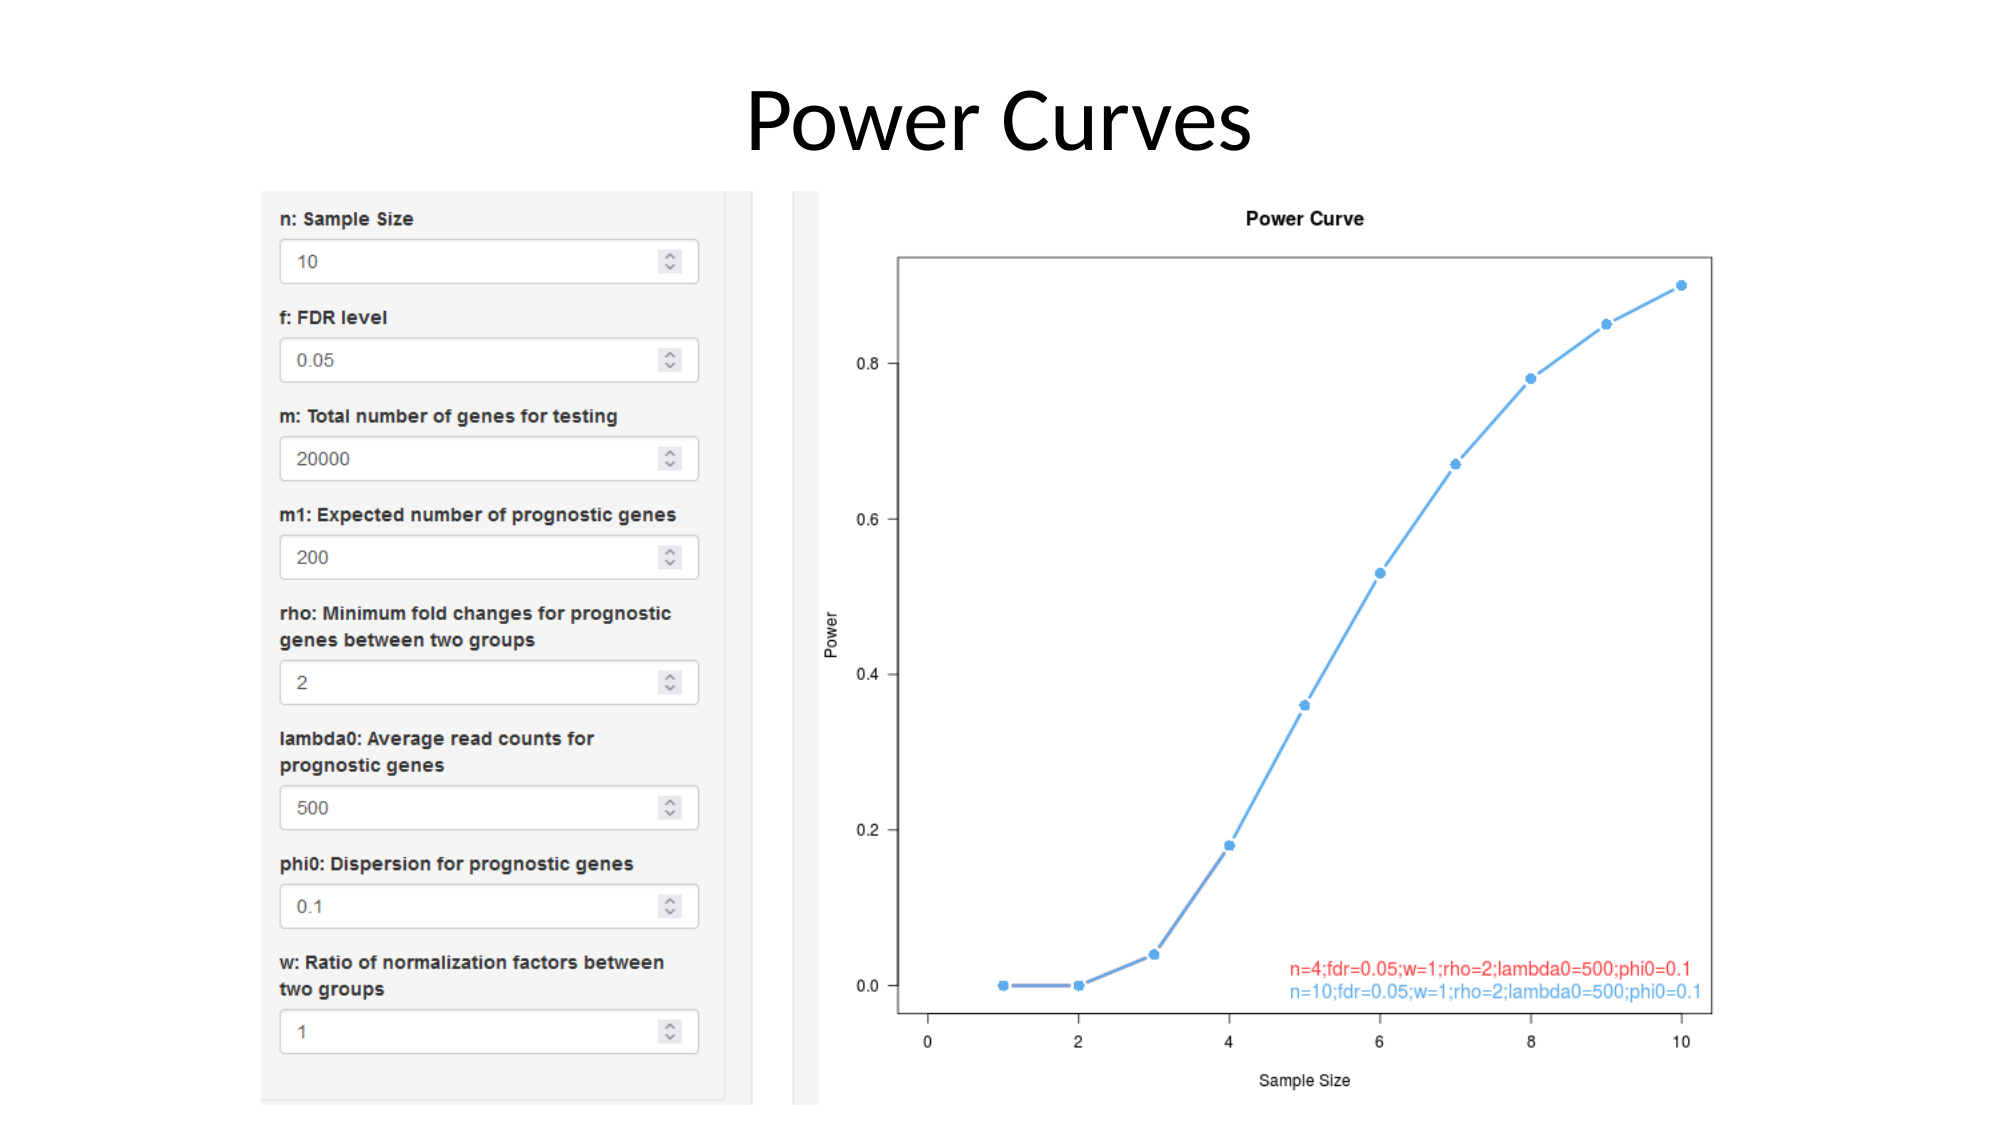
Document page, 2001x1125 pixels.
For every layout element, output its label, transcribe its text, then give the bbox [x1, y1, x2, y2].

title Power Curves [99, 20, 1900, 208]
picture [261, 191, 1739, 1106]
